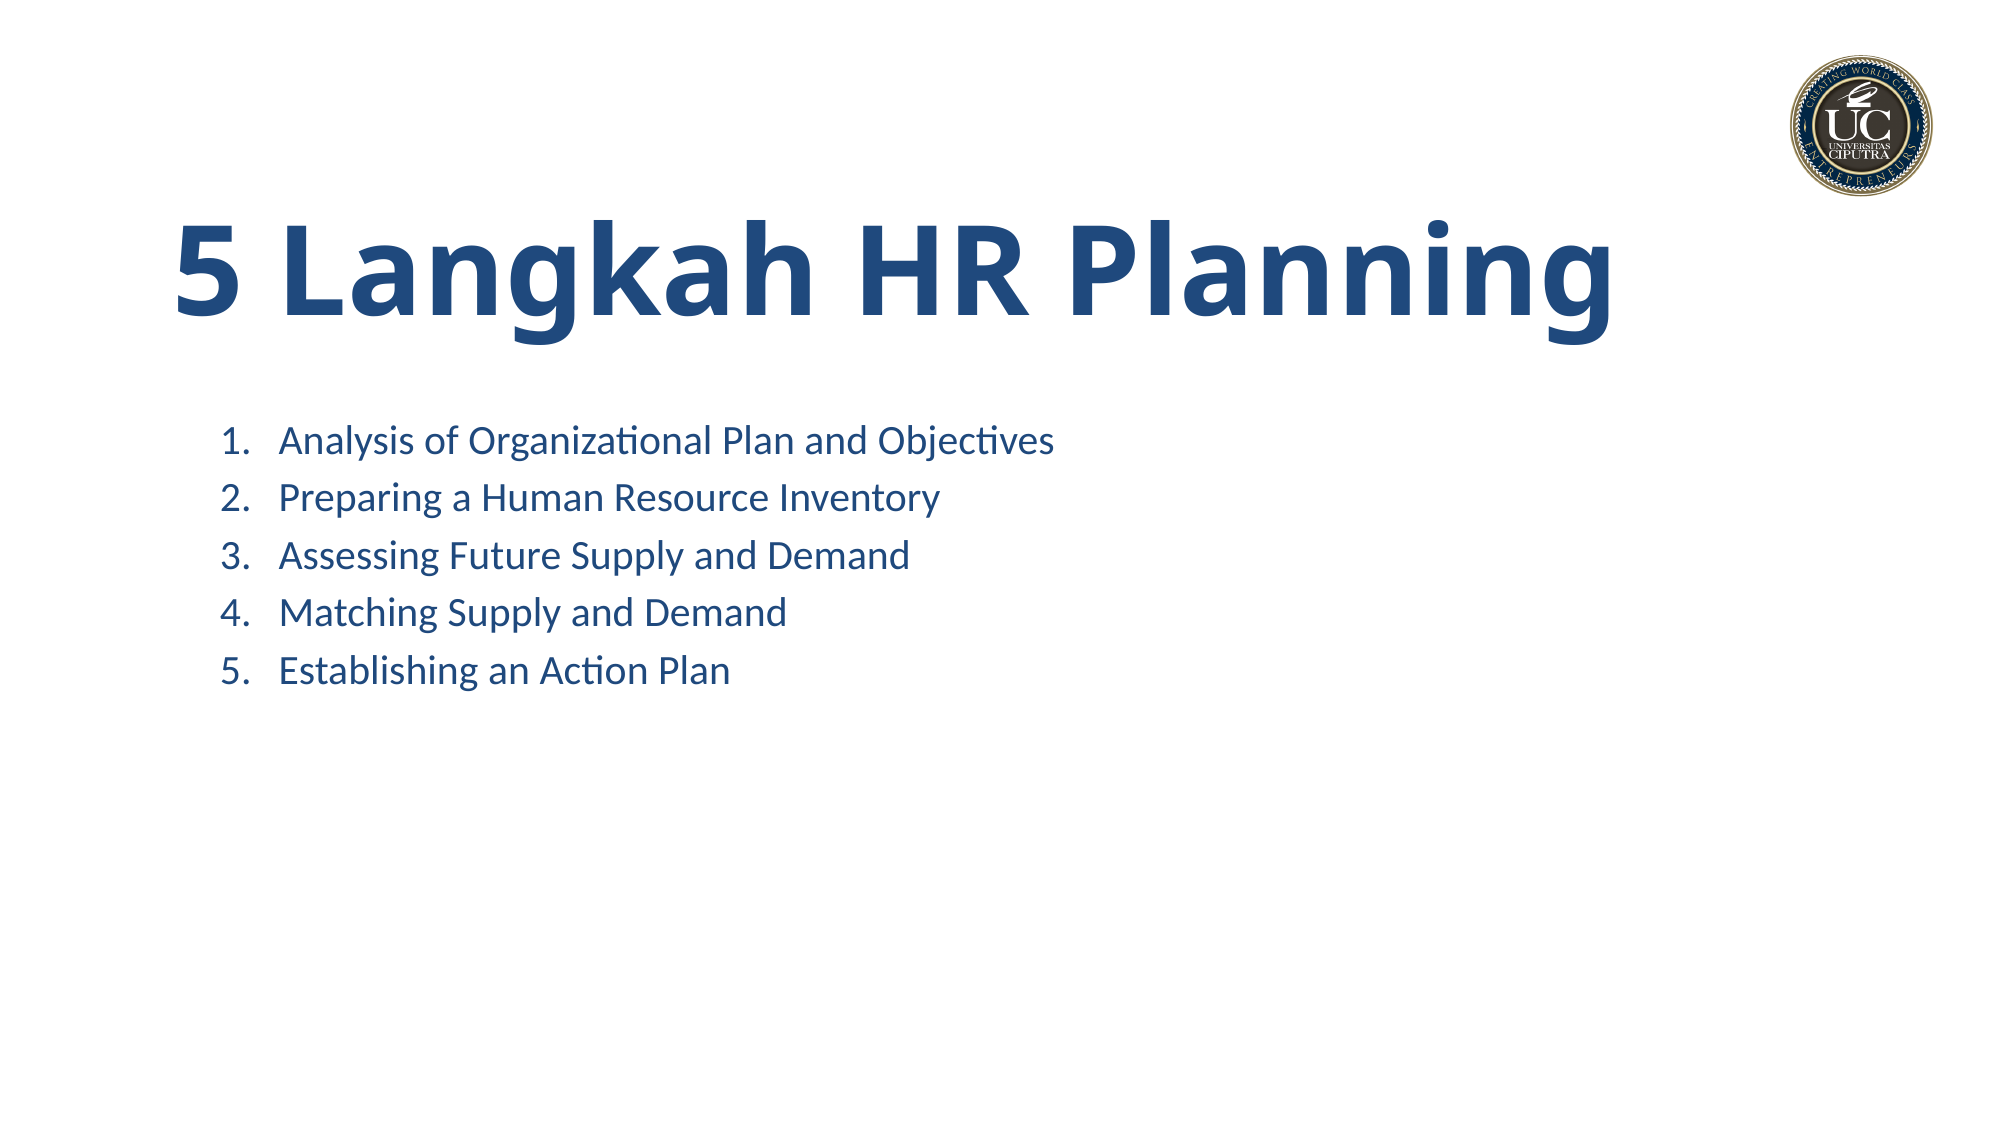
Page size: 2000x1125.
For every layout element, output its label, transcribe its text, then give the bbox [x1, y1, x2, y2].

text_box 5 Langkah HR Planning [153, 180, 1746, 340]
text_box Analysis of Organizational Plan and Objectives Preparing a Human Resource Inventory Assessing Future Supply and Demand Matching Supply and Demand Establishing an Action Plan [188, 389, 1746, 708]
picture [1786, 54, 1935, 197]
